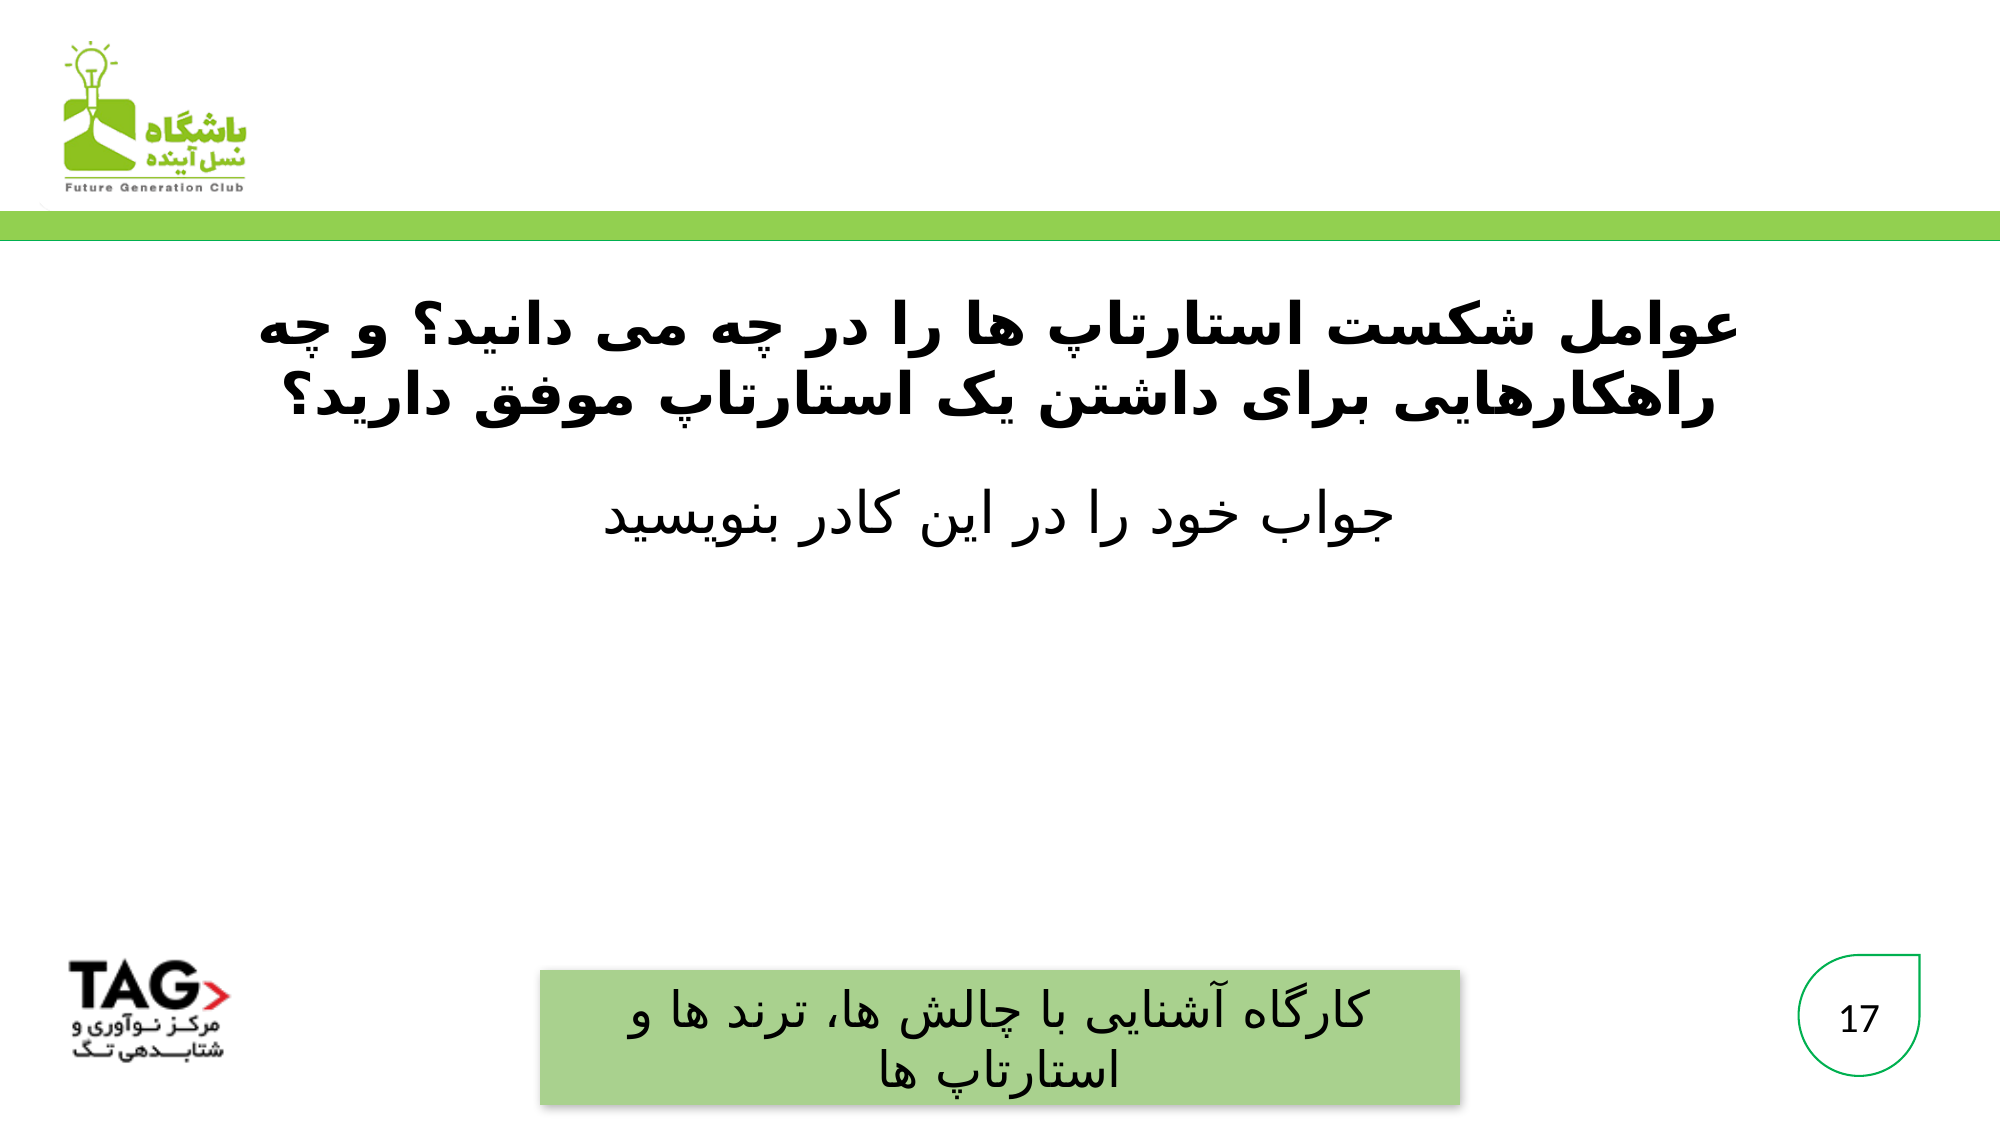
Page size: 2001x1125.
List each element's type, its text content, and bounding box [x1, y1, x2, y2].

text_box عوامل شکست استارتاپ ها را در چه می دانید؟ و چه راهکارهایی برای داشتن یک استارتاپ موفق دارید؟ [80, 278, 1920, 434]
picture [39, 41, 256, 213]
text_box جواب خود را در این کادر بنویسید [98, 468, 1902, 553]
text_box [0, 211, 2000, 239]
text_box 17 [1797, 953, 1921, 1077]
picture [52, 915, 243, 1102]
text_box کارگاه آشنایی با چالش ها، ترند ها و استارتاپ ها [540, 970, 1460, 1105]
